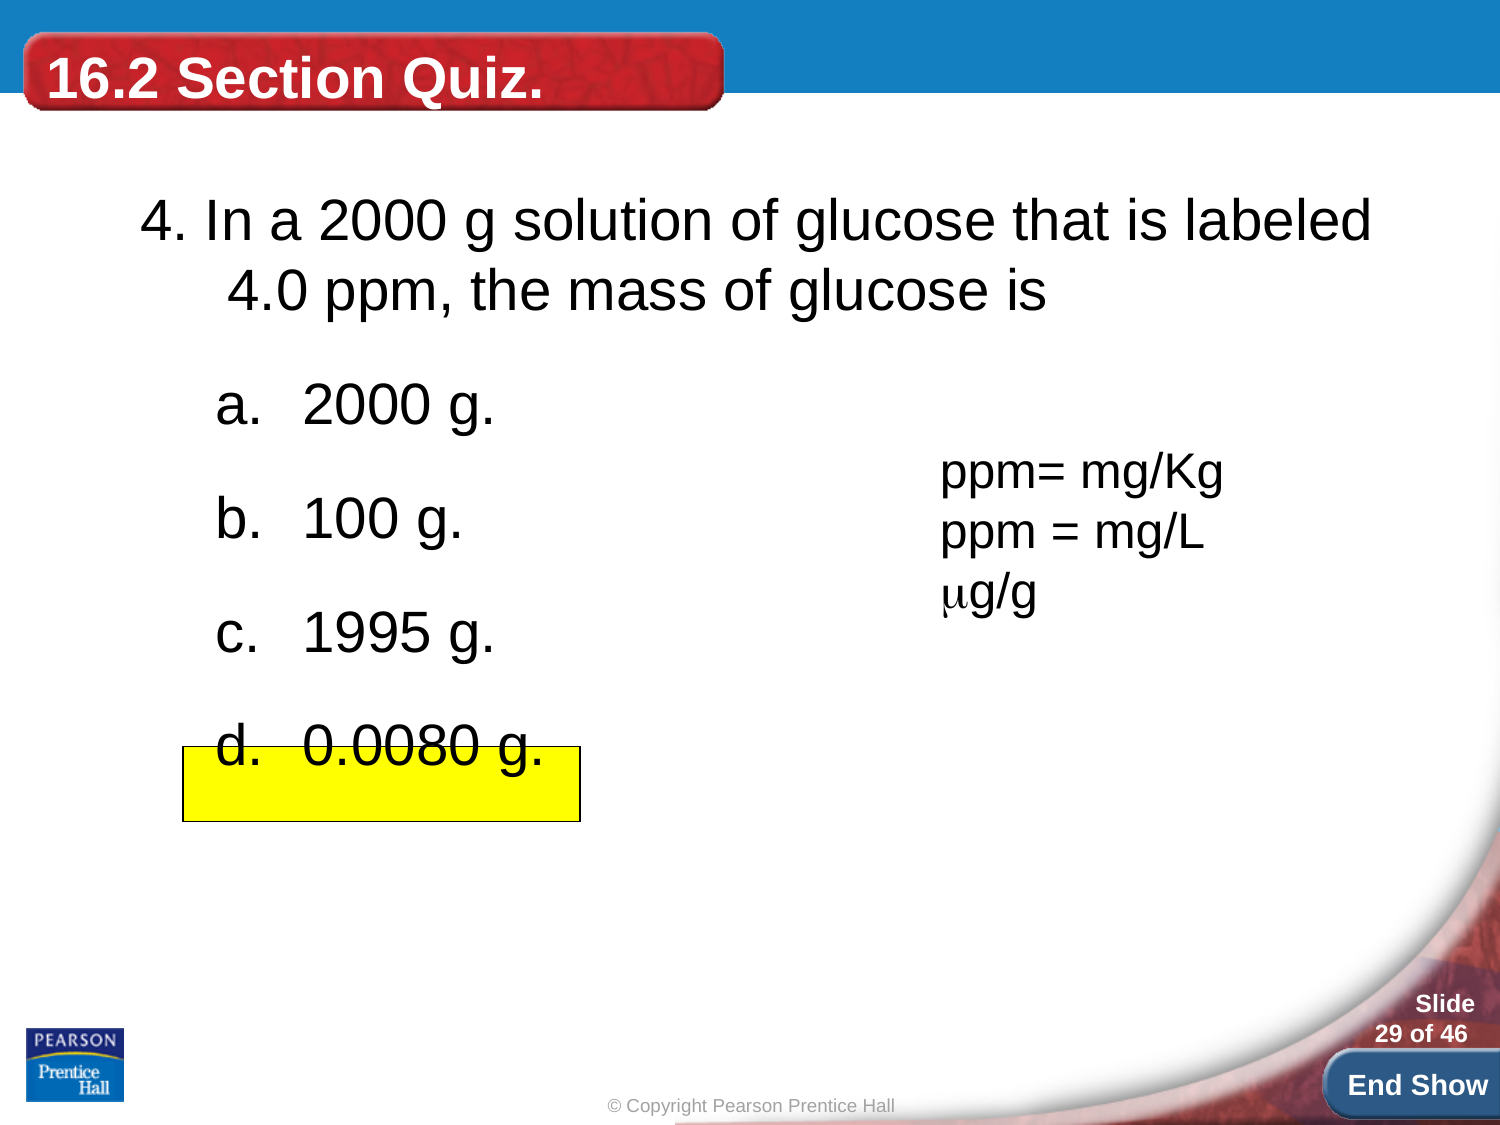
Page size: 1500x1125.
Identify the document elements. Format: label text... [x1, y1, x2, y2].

picture [26, 1028, 124, 1102]
title 16.2 Section Quiz. [29, 36, 1308, 114]
picture [0, 19, 1500, 1125]
list 4. In a 2000 g solution of glucose that is labeled 4.0 ppm, the mass of glucose is 2000 g. 100 g. 1995 g. 0.0080 g. [48, 173, 1440, 852]
text_box ppm= mg/Kg ppm = mg/L g/g [924, 431, 1269, 686]
